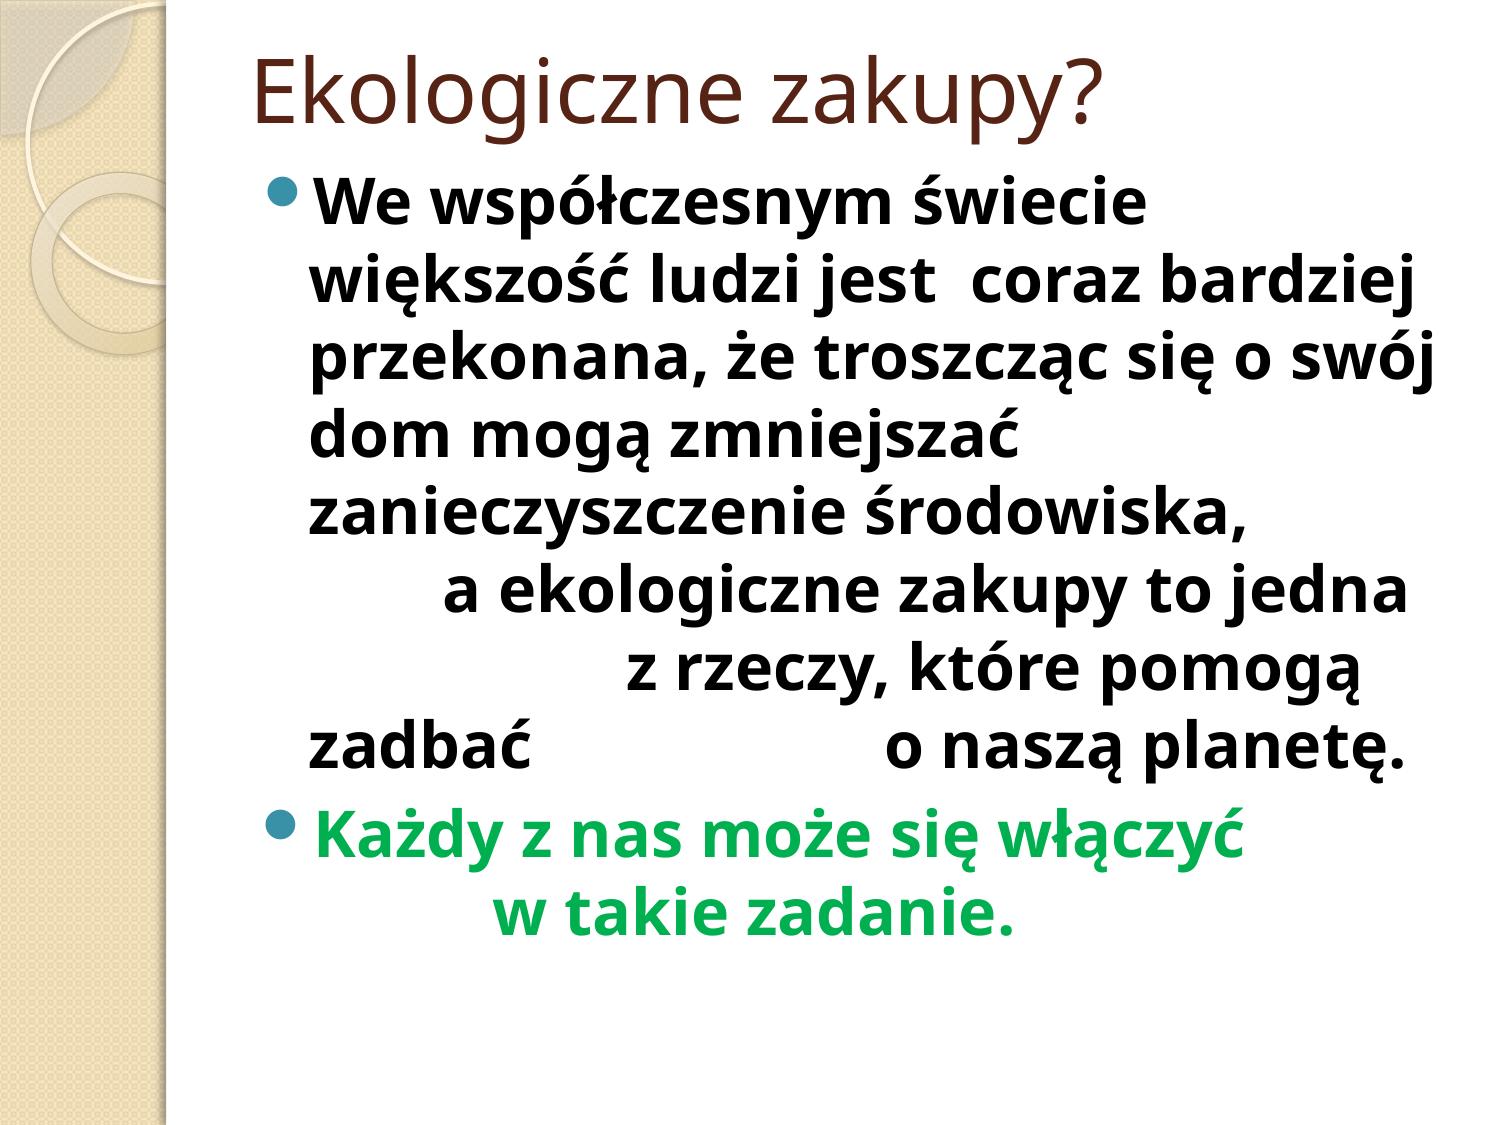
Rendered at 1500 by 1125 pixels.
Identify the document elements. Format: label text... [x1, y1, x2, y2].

list We współczesnym świecie większość ludzi jest coraz bardziej przekonana, że troszcząc się o swój dom mogą zmniejszać zanieczyszczenie środowiska, a ekologiczne zakupy to jedna z rzeczy, które pomogą zadbać o naszą planetę. Każdy z nas może się włączyć w takie zadanie. [235, 152, 1466, 1020]
title Ekologiczne zakupy? [234, 23, 1465, 153]
